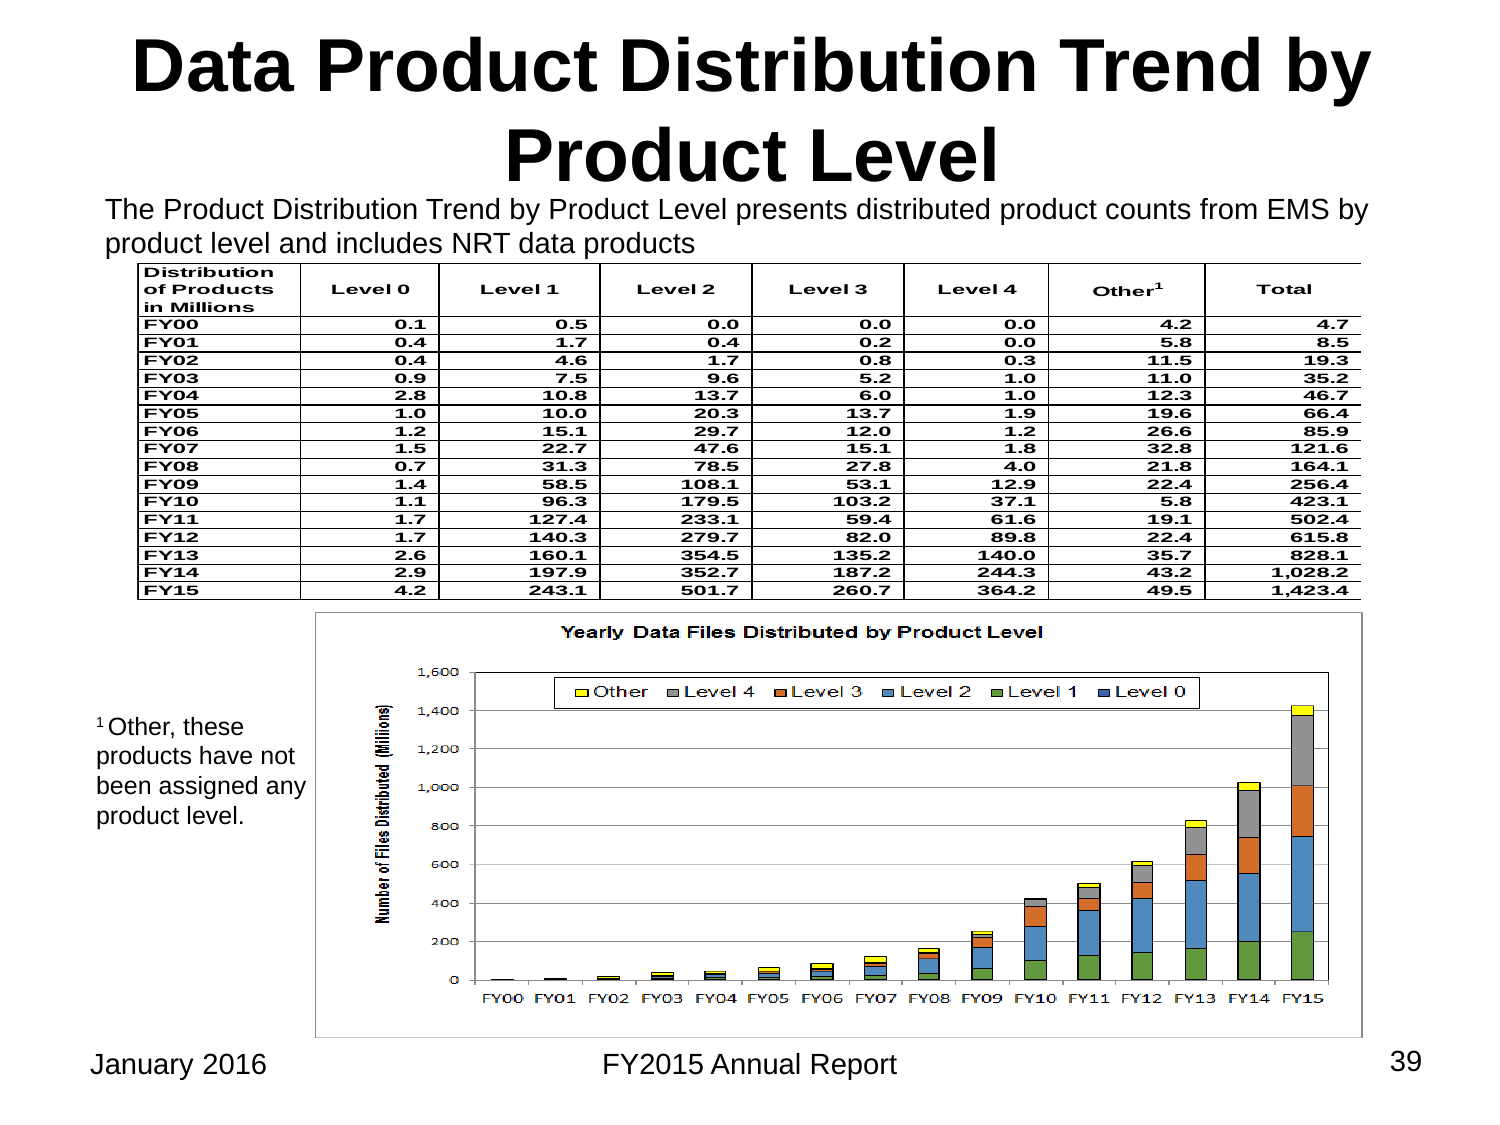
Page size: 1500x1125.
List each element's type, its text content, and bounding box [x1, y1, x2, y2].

footer FY2015 Annual Report [512, 1046, 988, 1116]
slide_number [74, 1037, 426, 1116]
slide_number 39 [1087, 1034, 1438, 1113]
picture [315, 612, 1363, 1038]
text_box The Product Distribution Trend by Product Level presents distributed product counts from EMS by product level and includes NRT data products [90, 182, 1415, 268]
text_box Data Product Distribution Trend by Product Level [77, 9, 1428, 110]
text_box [137, 262, 1363, 601]
text_box 1 Other, these products have not been assigned any product level. [81, 702, 310, 838]
